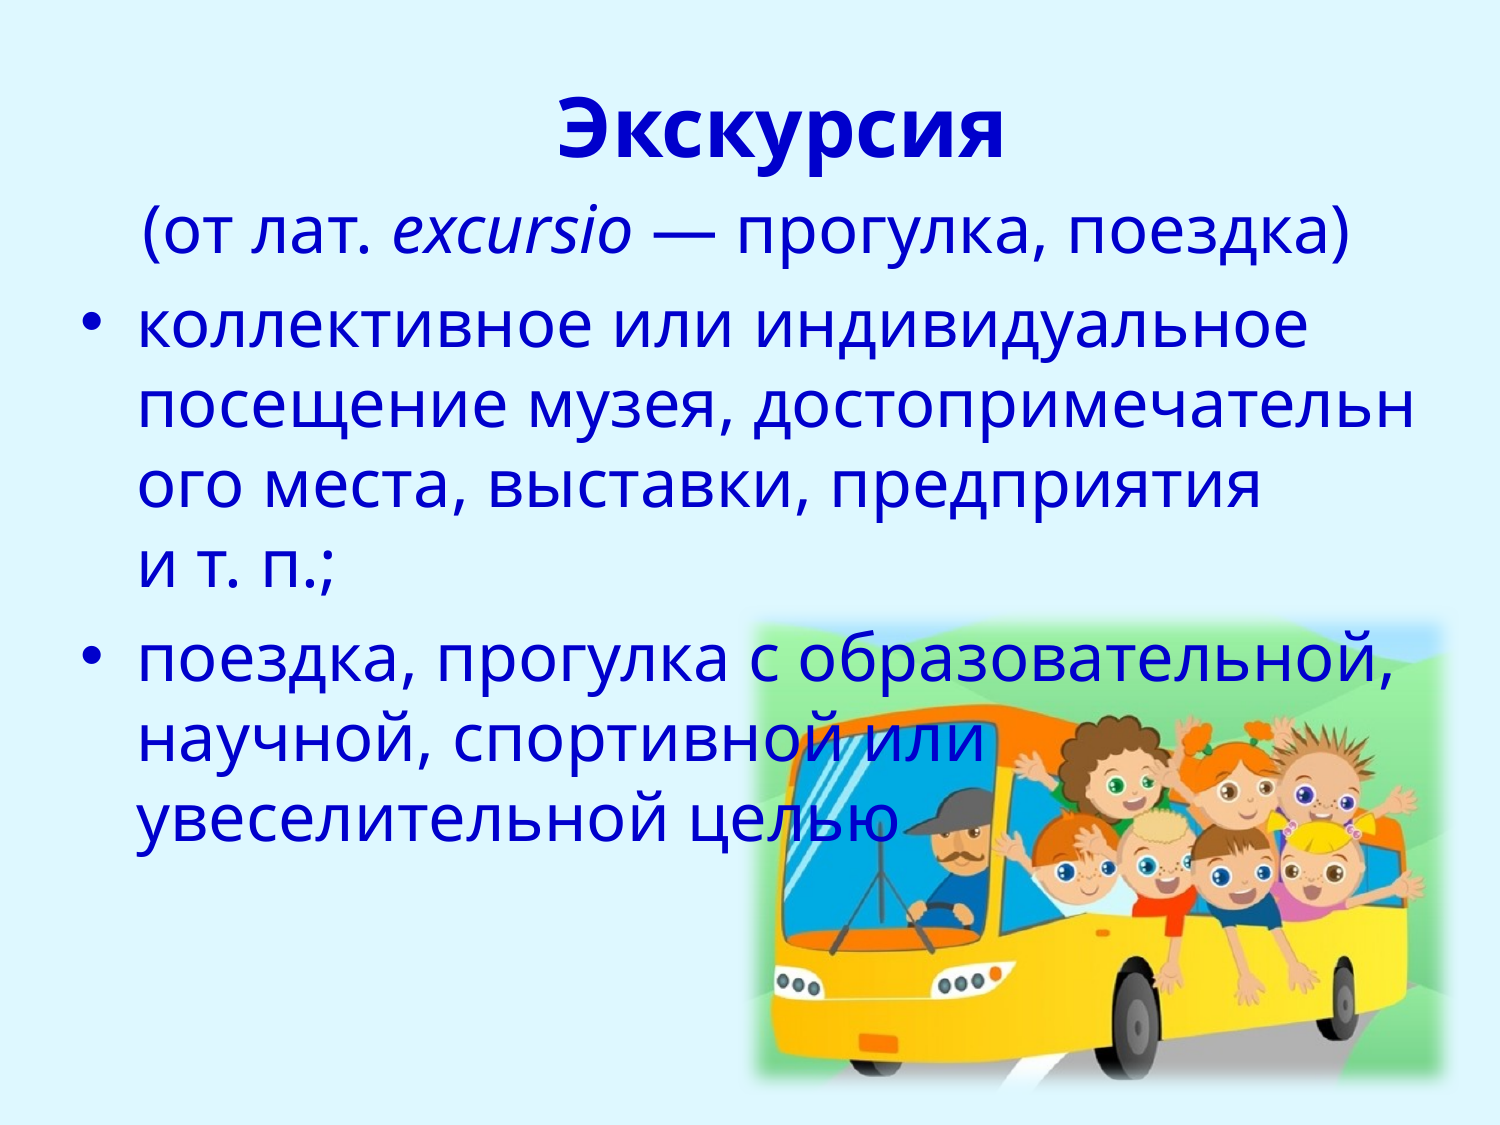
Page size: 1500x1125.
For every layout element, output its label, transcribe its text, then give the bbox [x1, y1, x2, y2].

picture [737, 605, 1459, 1096]
list Экскурсия (от лат. excursio — прогулка, поездка) коллективное или индивидуальное посещение музея, достопримечательного места, выставки, предприятия и т. п.; поездка, прогулка с образовательной, научной, спортивной или увеселительной целью [64, 66, 1447, 1005]
